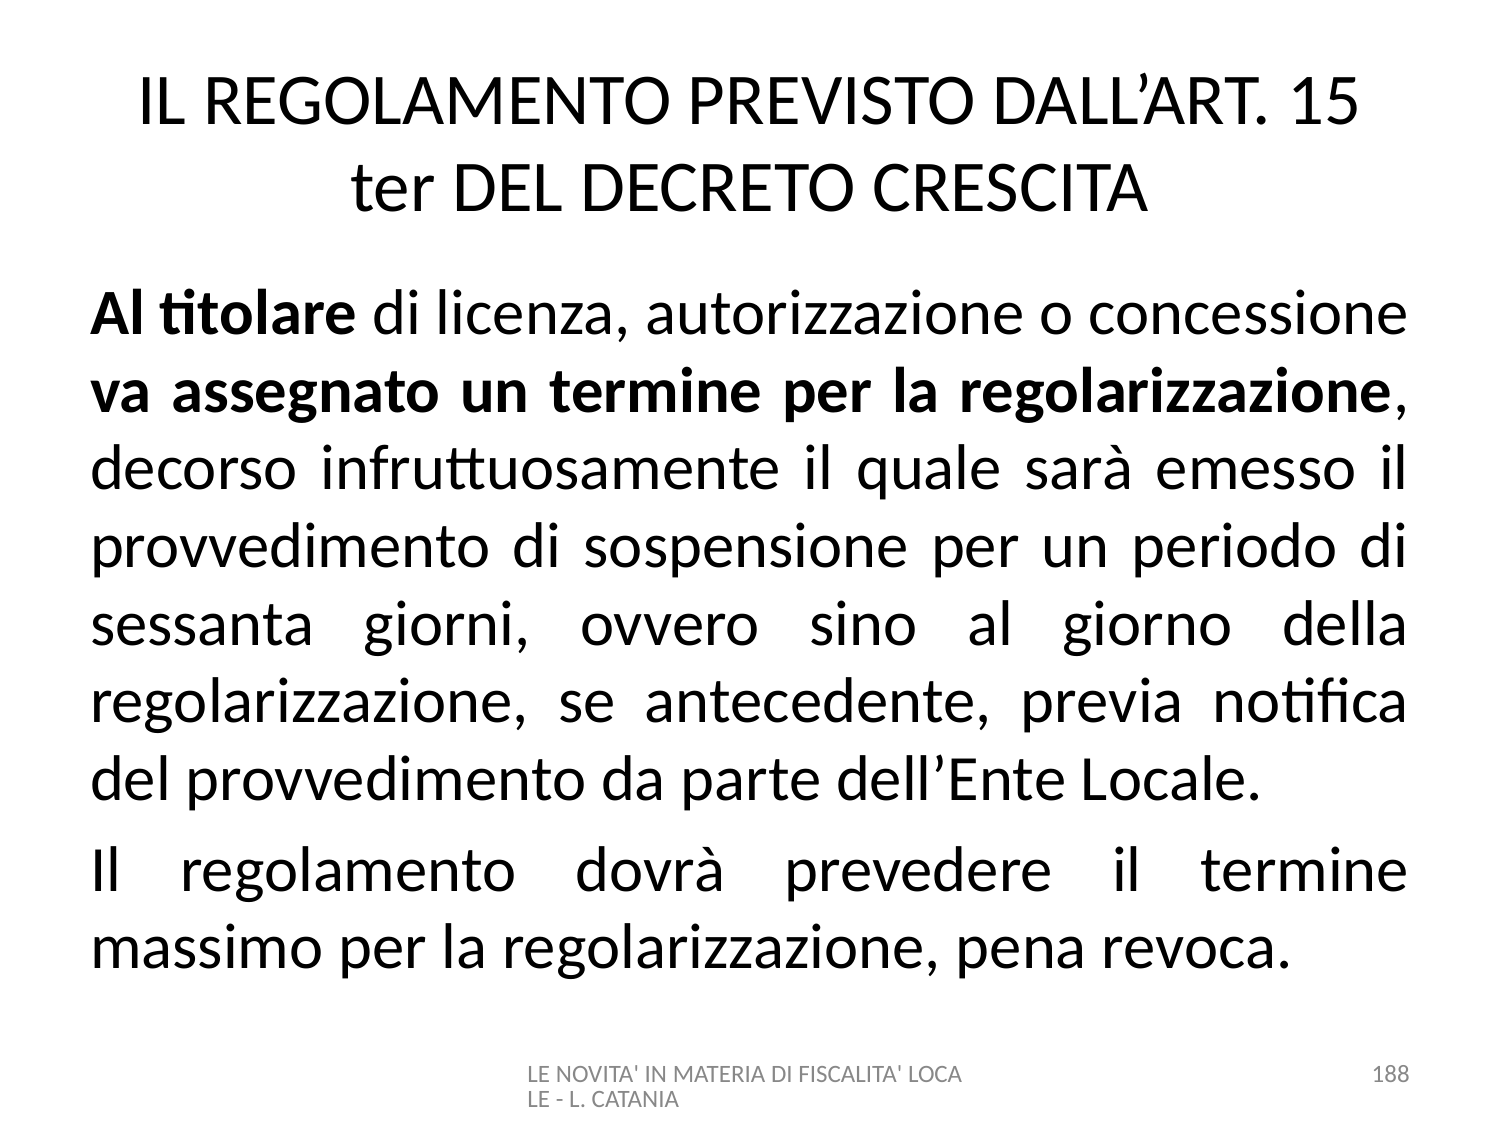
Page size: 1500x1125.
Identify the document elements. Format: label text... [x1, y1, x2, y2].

list Al titolare di licenza, autorizzazione o concessione va assegnato un termine per la regolarizzazione, decorso infruttuosamente il quale sarà emesso il provvedimento di sospensione per un periodo di sessanta giorni, ovvero sino al giorno della regolarizzazione, se antecedente, previa notifica del provvedimento da parte dell’Ente Locale. Il regolamento dovrà prevedere il termine massimo per la regolarizzazione, pena revoca. [75, 262, 1425, 1005]
title IL REGOLAMENTO PREVISTO DALL’ART. 15 ter DEL DECRETO CRESCITA [75, 45, 1425, 233]
slide_number 188 [1074, 1042, 1425, 1103]
footer LE NOVITA' IN MATERIA DI FISCALITA' LOCALE - L. CATANIA [512, 1042, 988, 1103]
